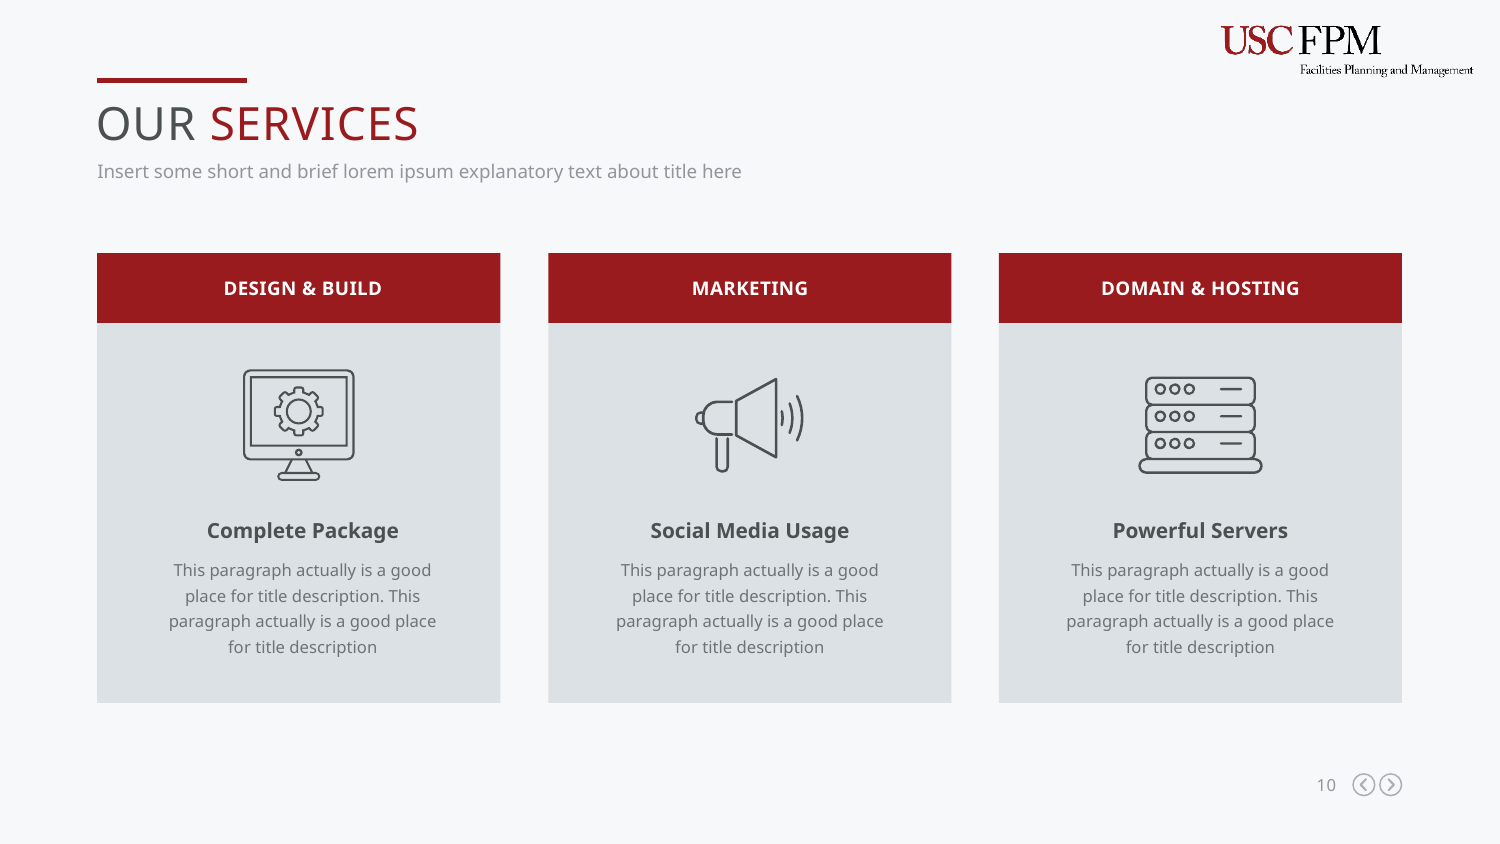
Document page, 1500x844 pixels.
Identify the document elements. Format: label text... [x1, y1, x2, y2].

text_box [998, 324, 1403, 704]
text_box [243, 369, 355, 481]
text_box [998, 252, 1403, 324]
text_box Marketing [612, 276, 888, 300]
text_box [547, 324, 952, 704]
text_box [547, 252, 952, 324]
text_box [780, 410, 784, 427]
text_box [695, 377, 778, 459]
text_box [788, 402, 794, 435]
text_box [96, 252, 501, 324]
text_box Domain & Hosting [1062, 276, 1338, 300]
list Insert some short and brief lorem ipsum explanatory text about title here [97, 157, 1403, 181]
text_box [715, 437, 730, 473]
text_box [161, 517, 445, 659]
text_box Design & Build [161, 276, 444, 300]
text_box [1062, 517, 1338, 656]
list Our Services [95, 94, 1401, 158]
text_box [1138, 376, 1263, 474]
text_box [96, 324, 501, 704]
text_box [795, 394, 804, 442]
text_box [612, 517, 888, 659]
picture [1195, 0, 1500, 103]
